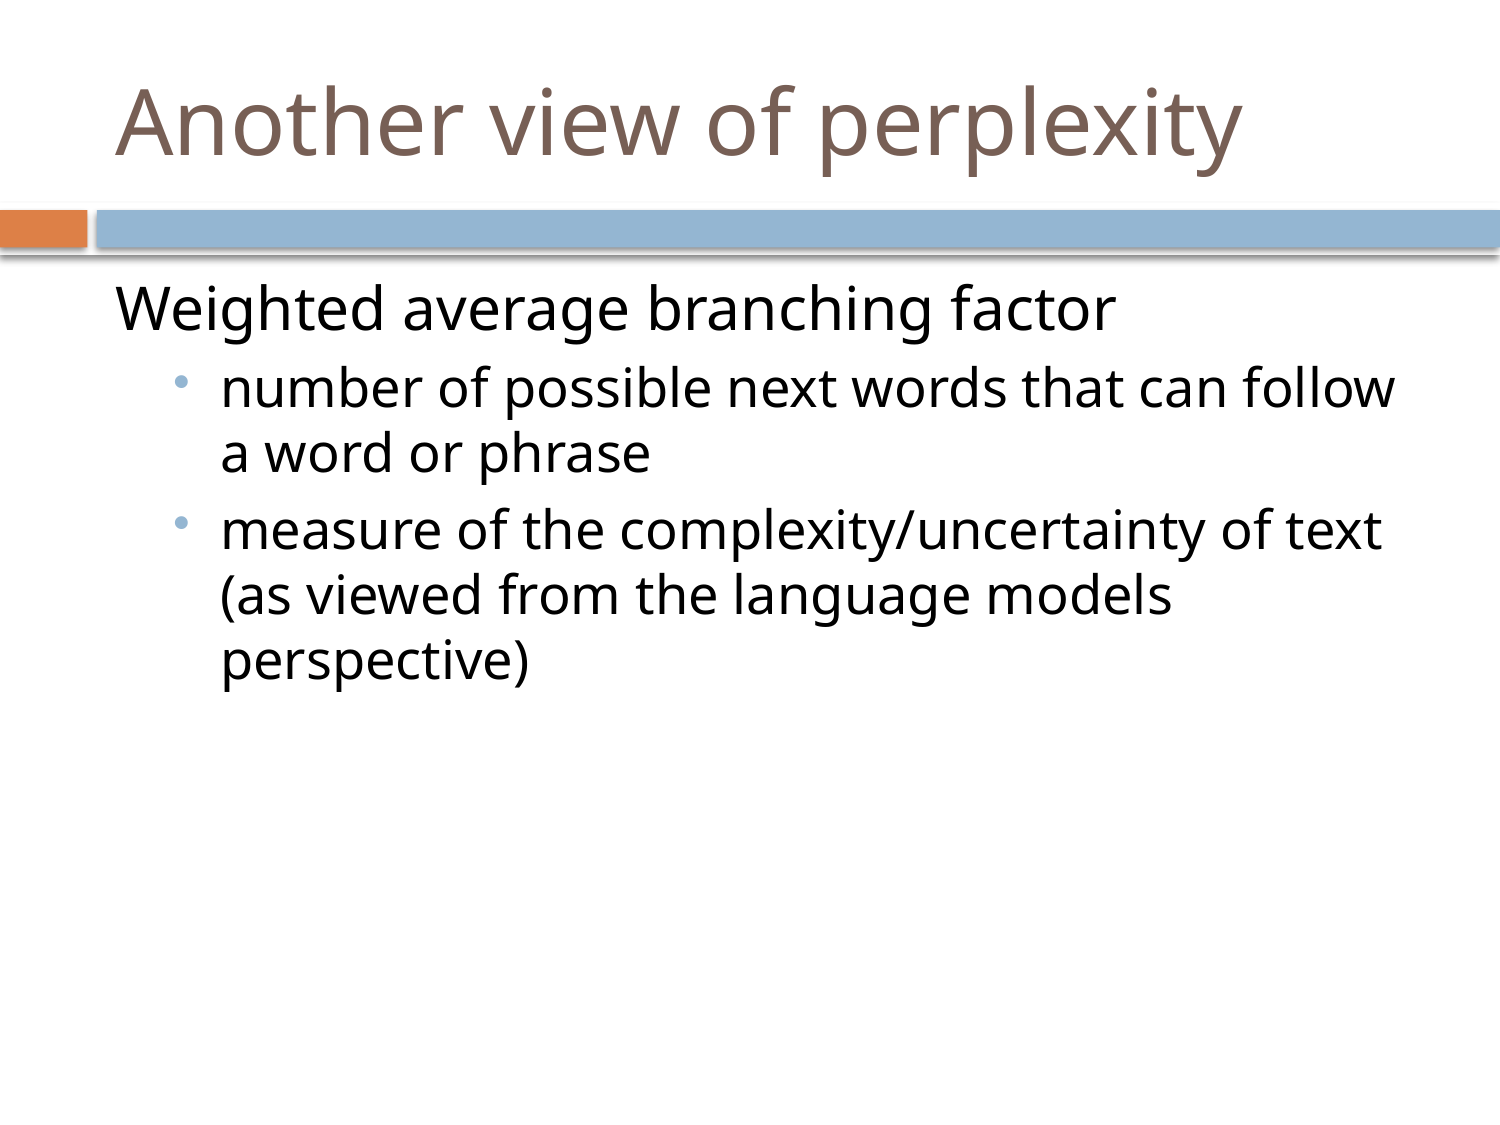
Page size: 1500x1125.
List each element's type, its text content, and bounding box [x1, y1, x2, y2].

title Another view of perplexity [100, 37, 1438, 200]
list Weighted average branching factor number of possible next words that can follow a word or phrase measure of the complexity/uncertainty of text (as viewed from the language models perspective) [100, 262, 1438, 1000]
